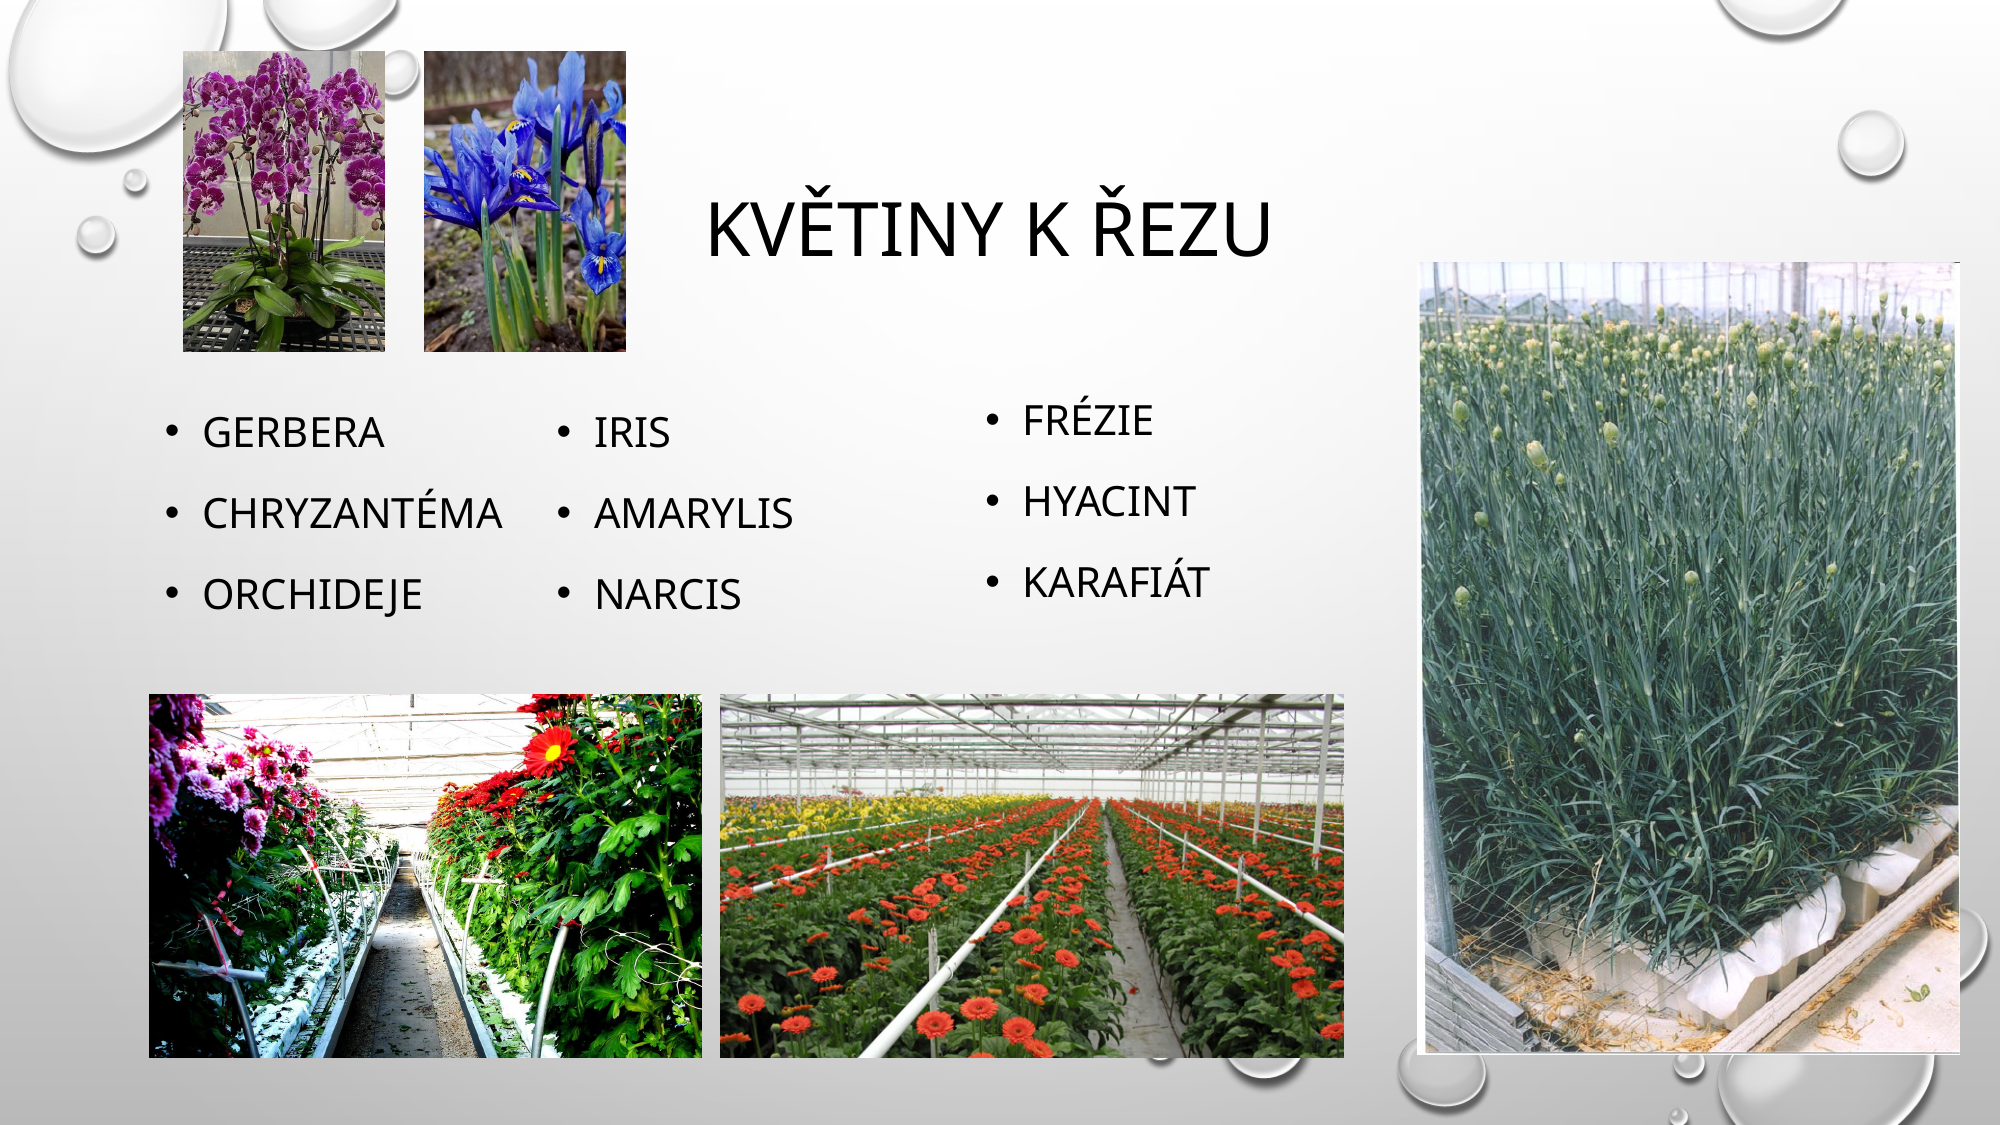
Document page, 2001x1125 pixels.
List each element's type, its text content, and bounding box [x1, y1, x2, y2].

picture [0, 0, 2000, 1125]
list Gerbera Chryzantéma orchideje [149, 388, 541, 693]
title Květiny k řezu [149, 101, 1851, 364]
text_box iris amarylis narcis [541, 388, 970, 950]
text_box frézie hyacint karafiát [970, 376, 1400, 939]
